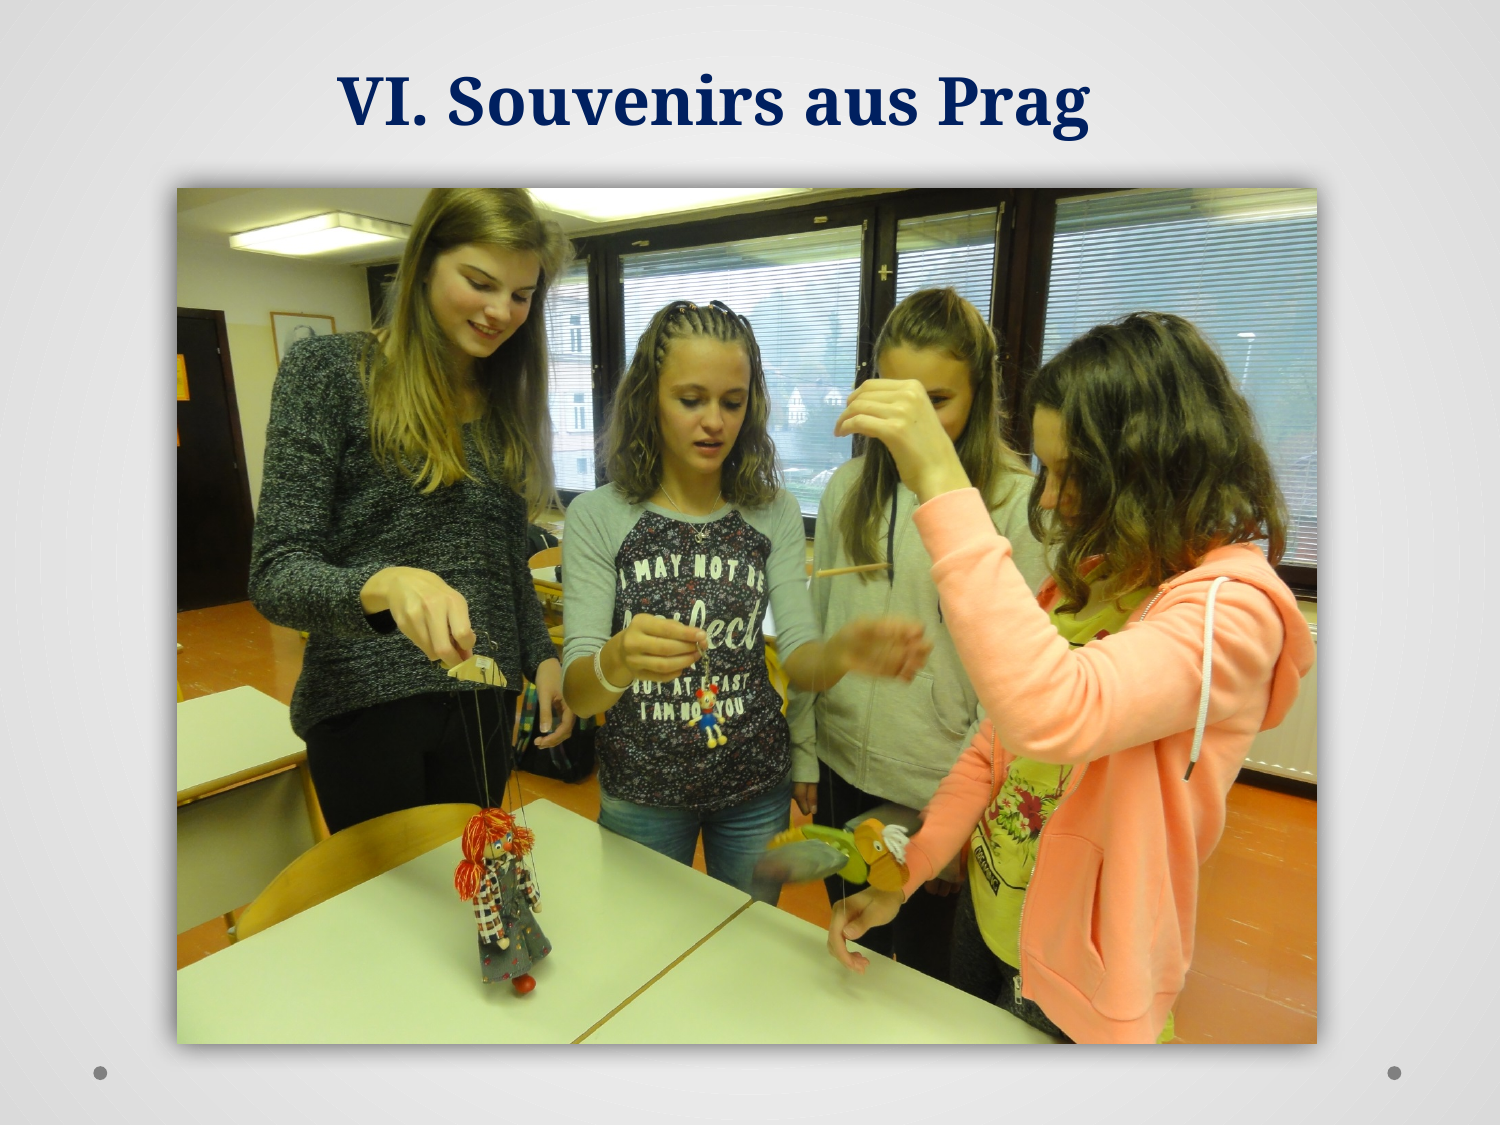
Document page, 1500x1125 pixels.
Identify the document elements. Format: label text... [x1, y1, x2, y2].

picture [176, 188, 1318, 1045]
text_box VI. Souvenirs aus Prag [112, 51, 1317, 147]
